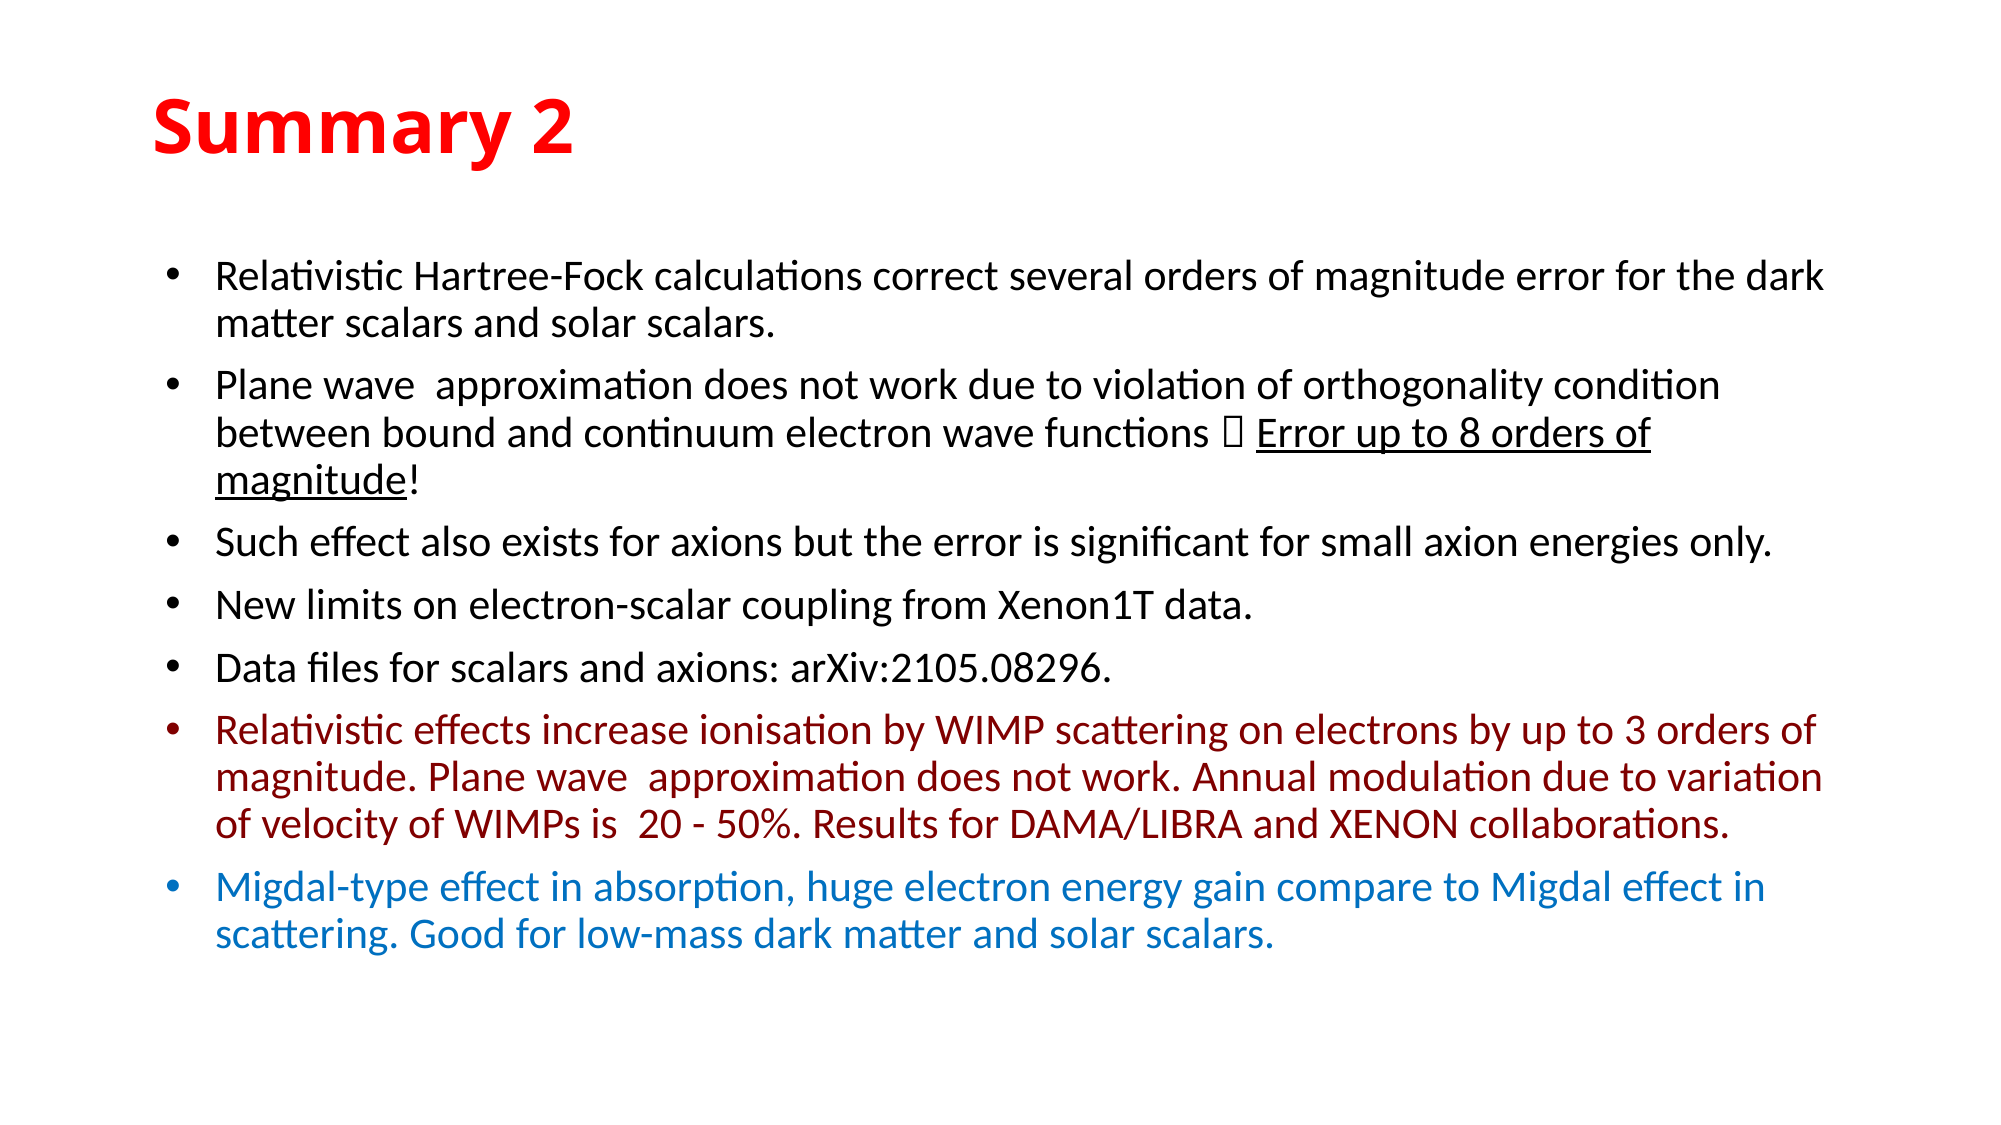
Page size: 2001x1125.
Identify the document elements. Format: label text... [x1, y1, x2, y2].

text_box Summary 2 [137, 59, 1863, 178]
subtitle Relativistic Hartree-Fock calculations correct several orders of magnitude error for the dark matter scalars and solar scalars. Plane wave approximation does not work due to violation of orthogonality condition between bound and continuum electron wave functions  Error up to 8 orders of magnitude! Such effect also exists for axions but the error is significant for small axion energies only. New limits on electron-scalar coupling from Xenon1T data. Data files for scalars and axions: arXiv:2105.08296. Relativistic effects increase ionisation by WIMP scattering on electrons by up to 3 orders of magnitude. Plane wave approximation does not work. Annual modulation due to variation of velocity of WIMPs is 20 - 50%. Results for DAMA/LIBRA and XENON collaborations. Migdal-type effect in absorption, huge electron energy gain compare to Migdal effect in scattering. Good for low-mass dark matter and solar scalars. [150, 178, 1850, 1011]
